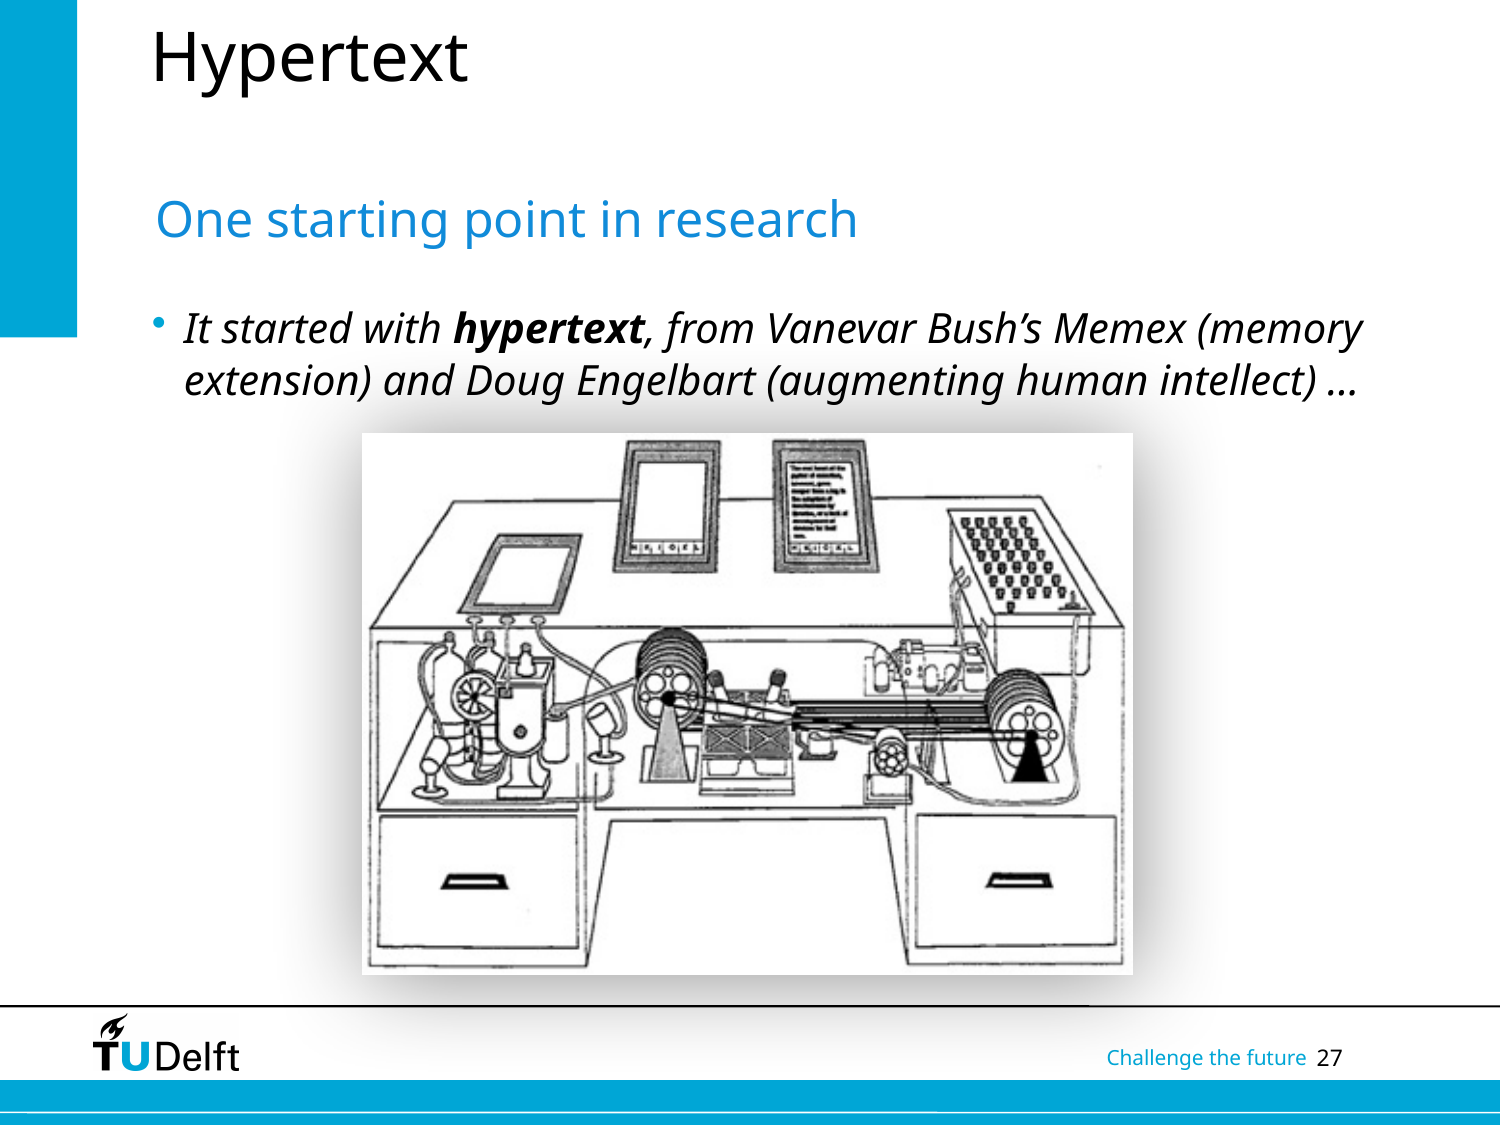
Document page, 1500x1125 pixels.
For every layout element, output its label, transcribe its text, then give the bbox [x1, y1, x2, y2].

text_box One starting point in research [155, 187, 1338, 248]
title Hypertext [150, 12, 1408, 188]
list It started with hypertext, from Vanevar Bush’s Memex (memory extension) and Doug Engelbart (augmenting human intellect) … [151, 299, 1407, 876]
picture [362, 433, 1134, 976]
picture [93, 1013, 239, 1071]
text_box [318, 389, 1183, 876]
